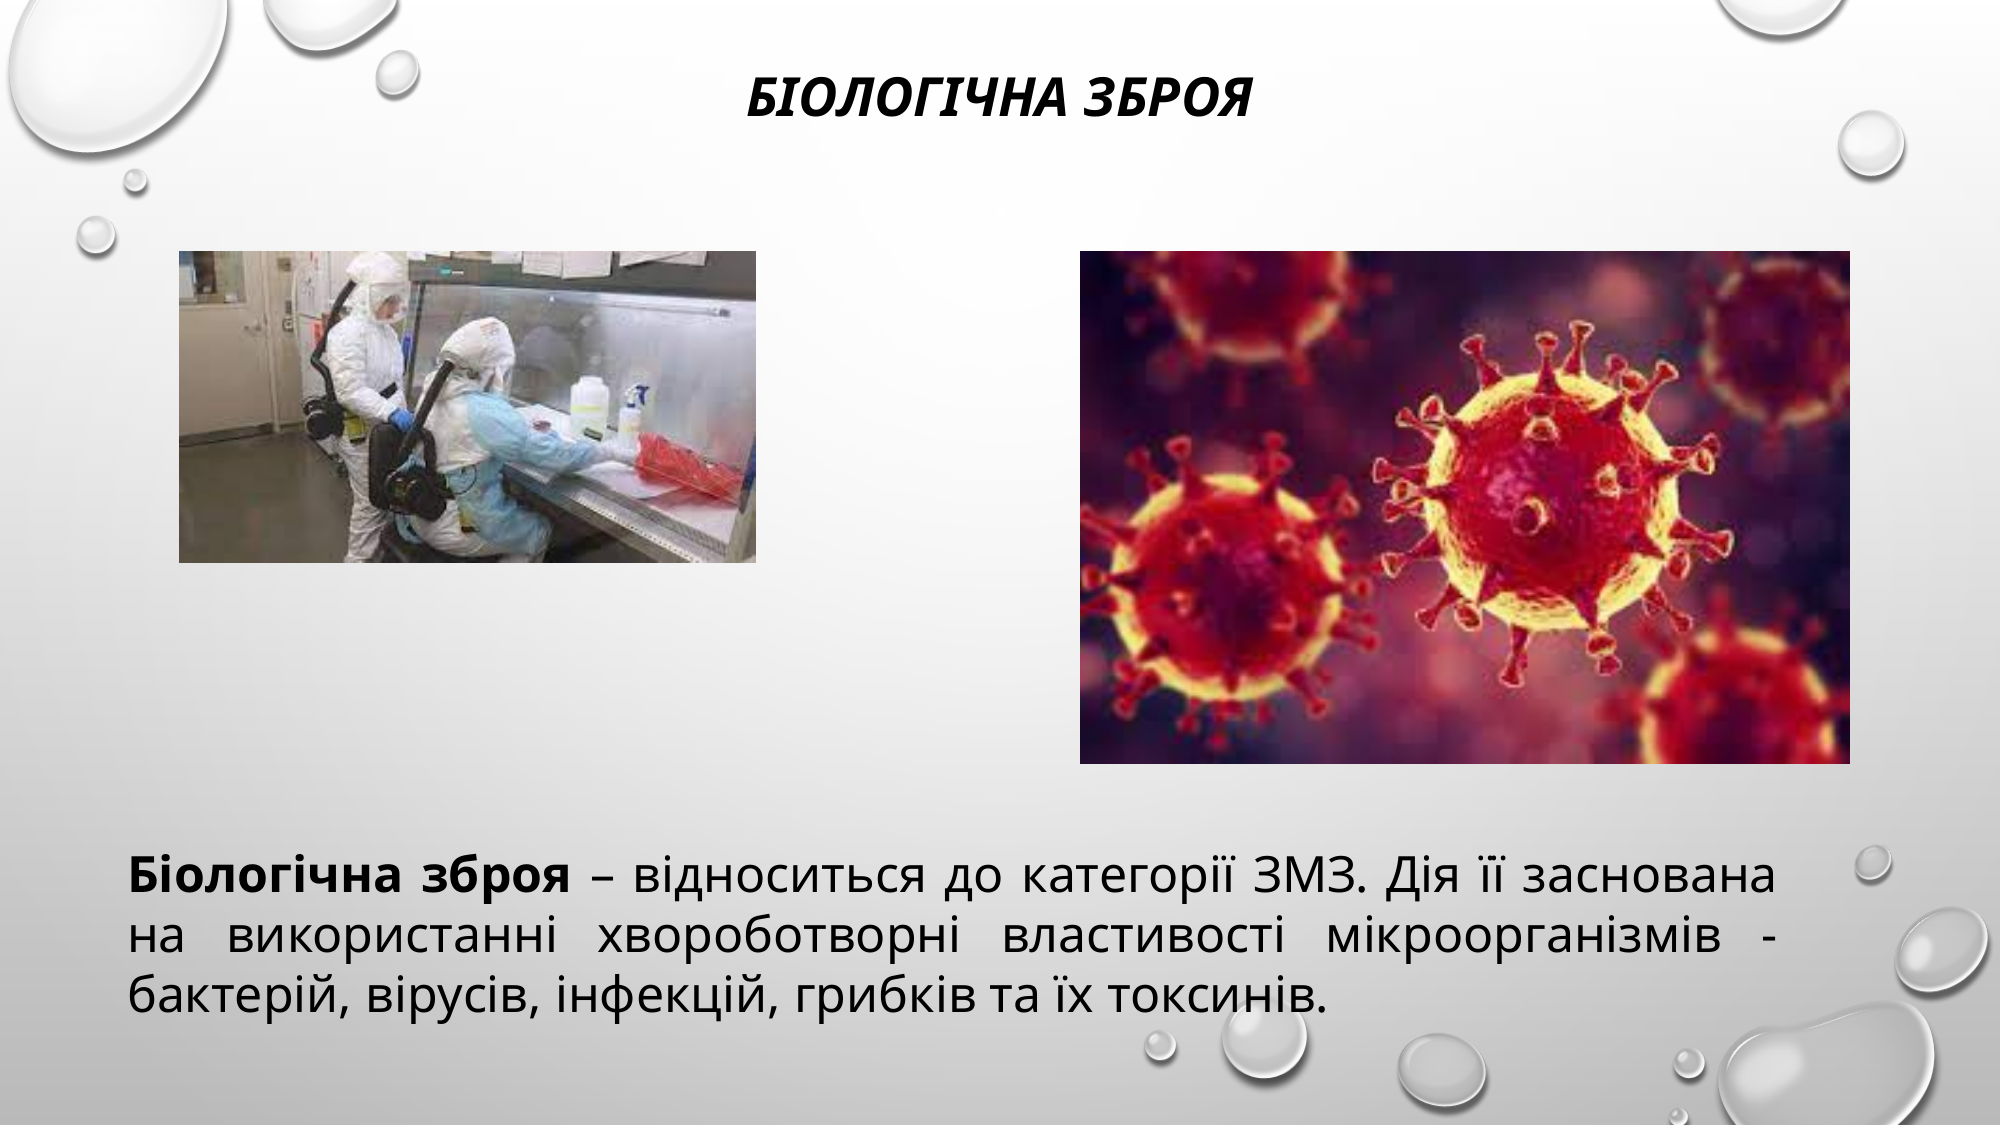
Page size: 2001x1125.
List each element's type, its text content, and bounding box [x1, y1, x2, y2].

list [179, 251, 756, 563]
picture [0, 0, 2000, 1125]
text_box Біологічна зброя – відноситься до категорії ЗМЗ. Дія її заснована на використанні хвороботворні властивості мікроорганізмів - бактерій, вірусів, інфекцій, грибків та їх токсинів. [112, 835, 1794, 1031]
title Біологічна зброя [149, 62, 1850, 136]
